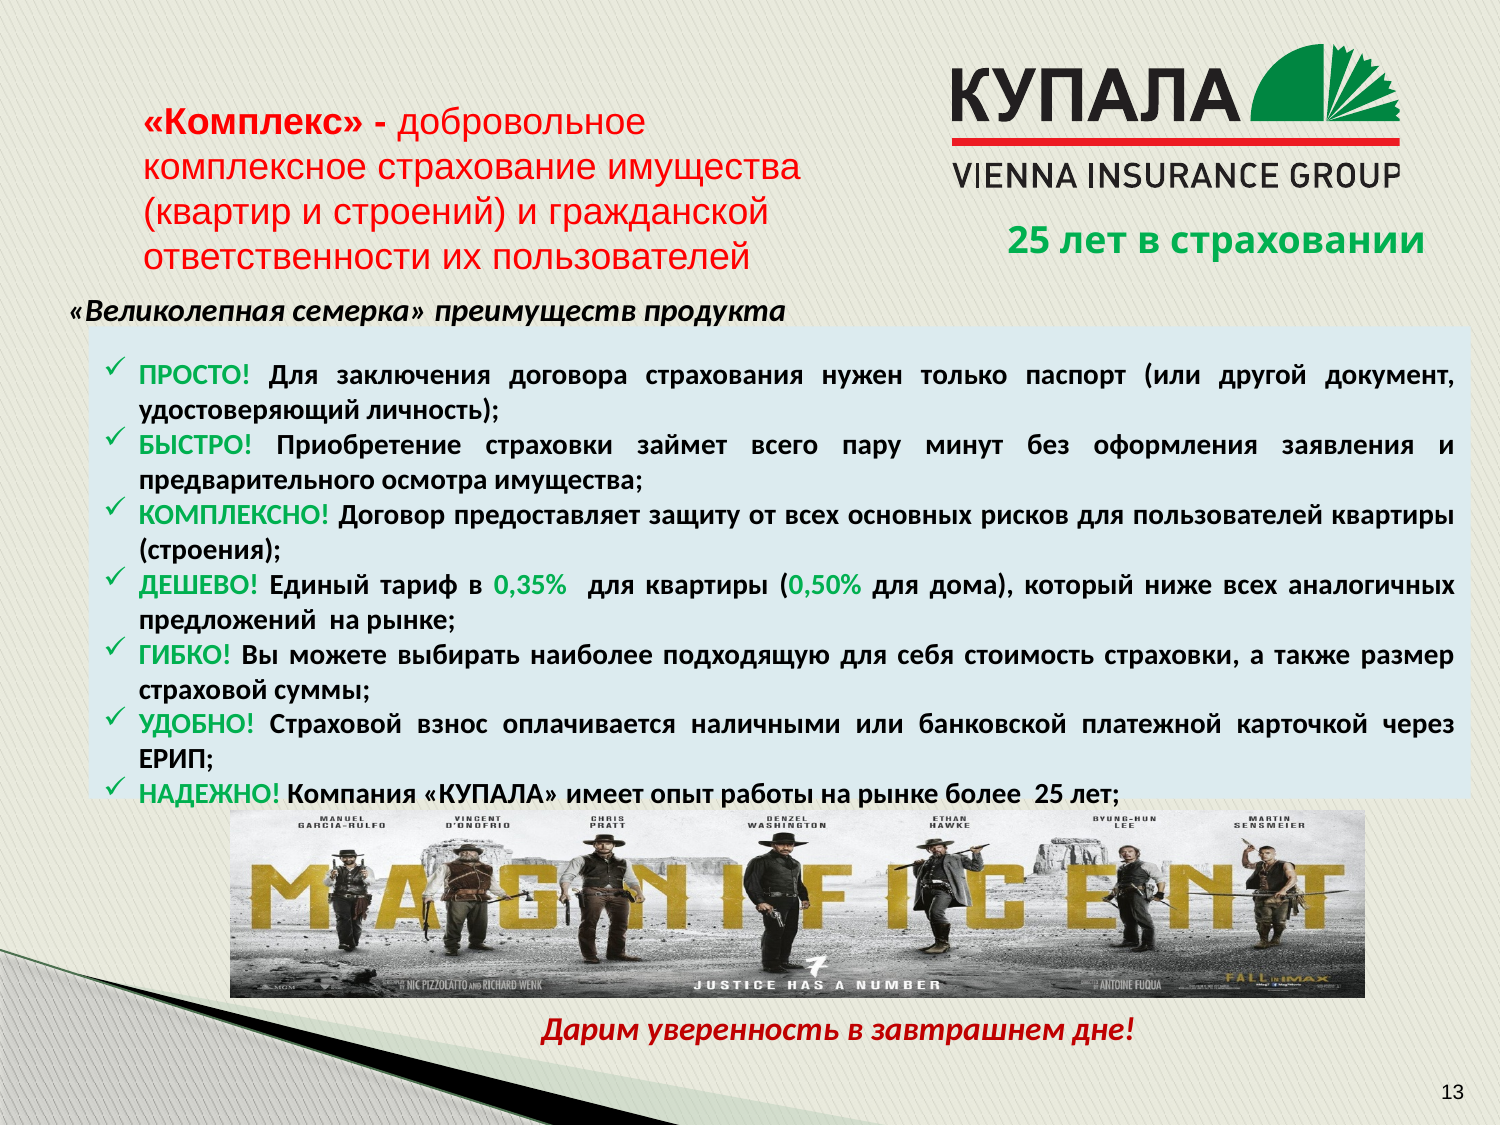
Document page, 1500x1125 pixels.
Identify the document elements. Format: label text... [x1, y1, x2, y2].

picture [950, 42, 1400, 189]
text_box ПРОСТО! Для заключения договора страхования нужен только паспорт (или другой документ, удостоверяющий личность); БЫСТРО! Приобретение страховки займет всего пару минут без оформления заявления и предварительного осмотра имущества; КОМПЛЕКСНО! Договор предоставляет защиту от всех основных рисков для пользователей квартиры (строения); ДЕШЕВО! Единый тариф в 0,35% для квартиры (0,50% для дома), который ниже всех аналогичных предложений на рынке; ГИБКО! Вы можете выбирать наиболее подходящую для себя стоимость страховки, а также размер страховой суммы; УДОБНО! Страховой взнос оплачивается наличными или банковской платежной карточкой через ЕРИП; НАДЕЖНО! Компания «КУПАЛА» имеет опыт работы на рынке более 25 лет; [88, 326, 1471, 799]
slide_number 13 [1418, 1051, 1479, 1112]
text_box Дарим уверенность в завтрашнем дне! [430, 1009, 1246, 1055]
text_box «Великолепная семерка» преимуществ продукта [53, 278, 1436, 338]
list 25 лет в страховании [974, 207, 1500, 861]
text_box «Комплекс» - добровольное комплексное страхование имущества (квартир и строений) и гражданской ответственности их пользователей [128, 89, 826, 278]
picture [229, 810, 1365, 998]
